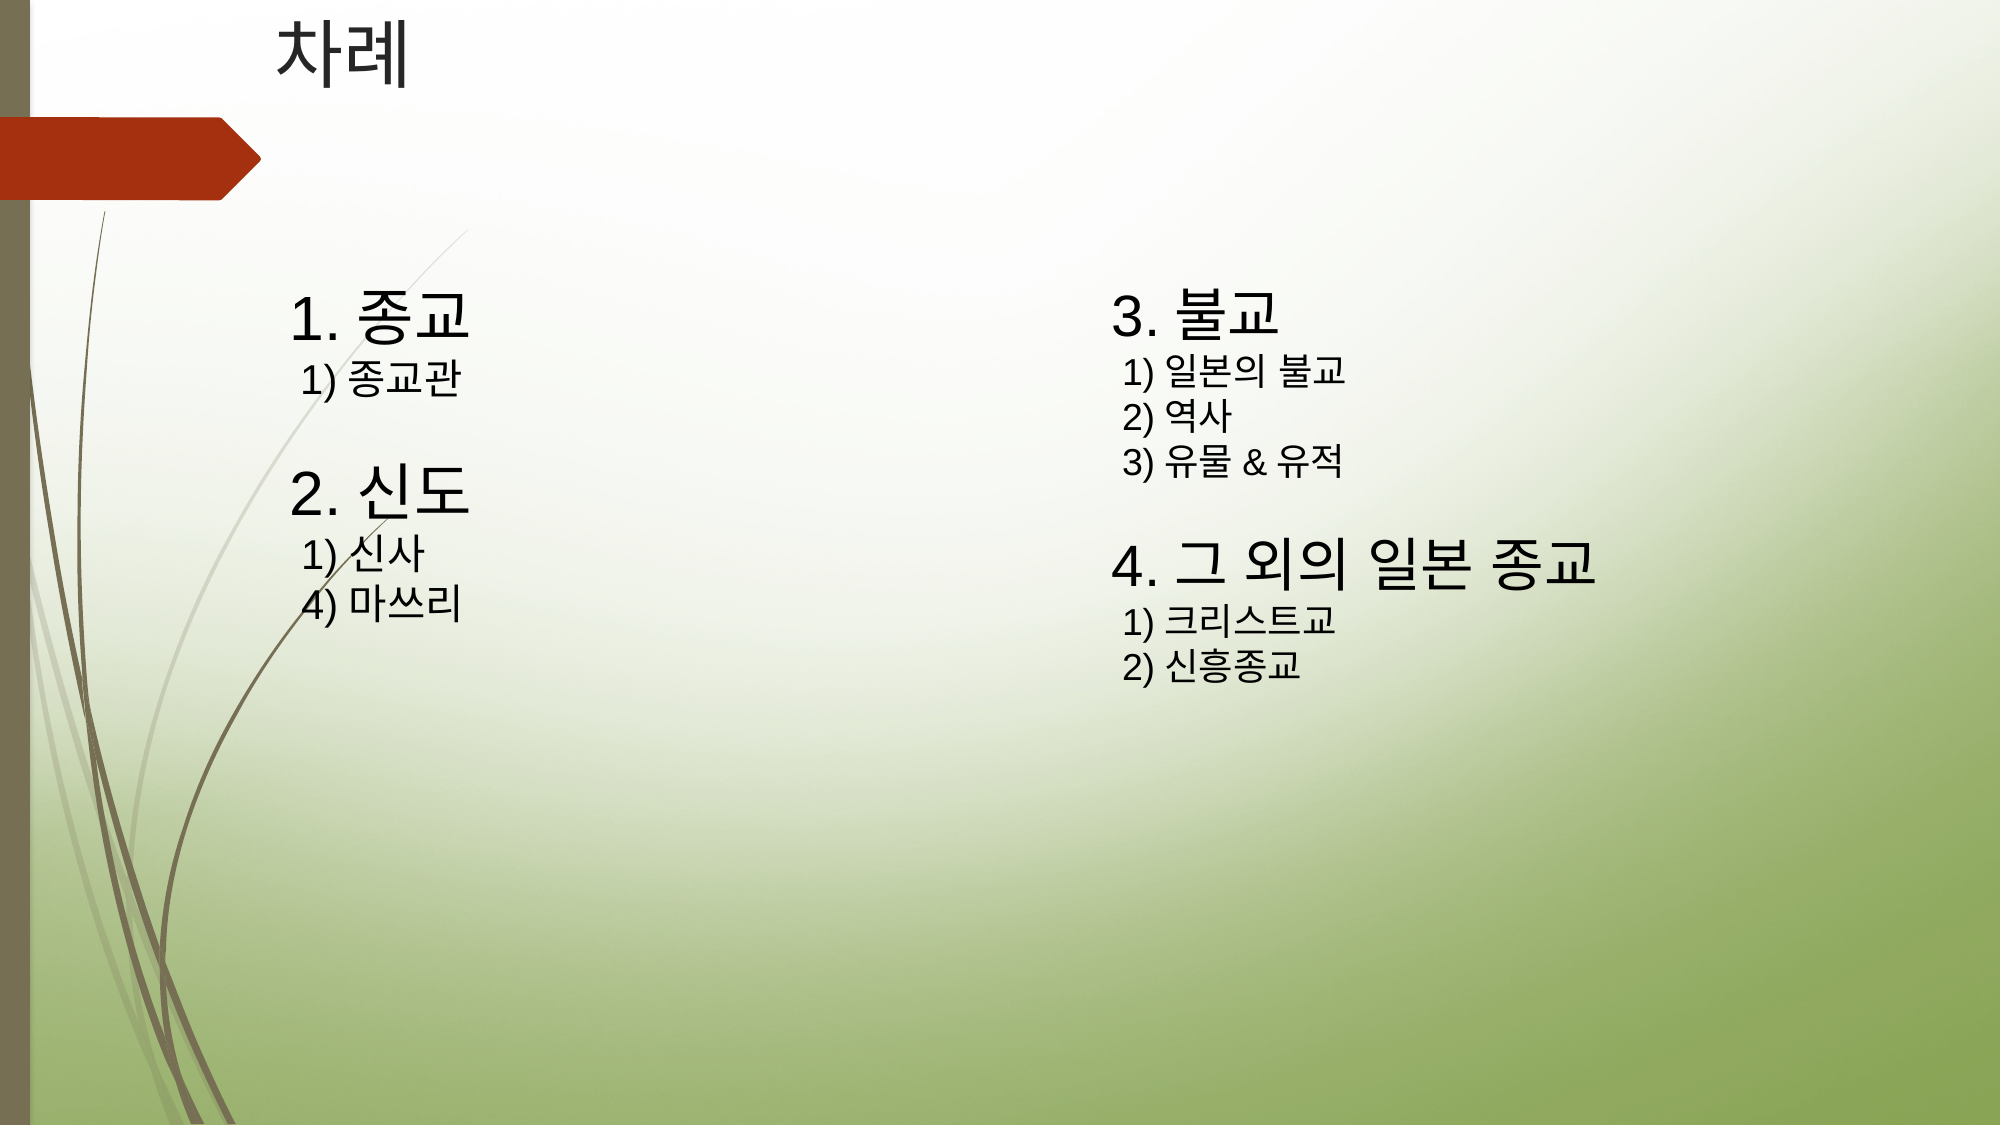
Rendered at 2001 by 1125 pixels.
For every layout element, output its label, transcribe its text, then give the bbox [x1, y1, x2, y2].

text_box 3.불교 1)일본의 불교 2)역사 3)유물&유적 4.그 외의 일본 종교 1)크리스트교 2)신흥종교 [1096, 270, 1797, 696]
title 차례 [259, 0, 1900, 188]
text_box 1.종교 1)종교관 2.신도 1)신사 4)마쓰리 [274, 270, 860, 636]
